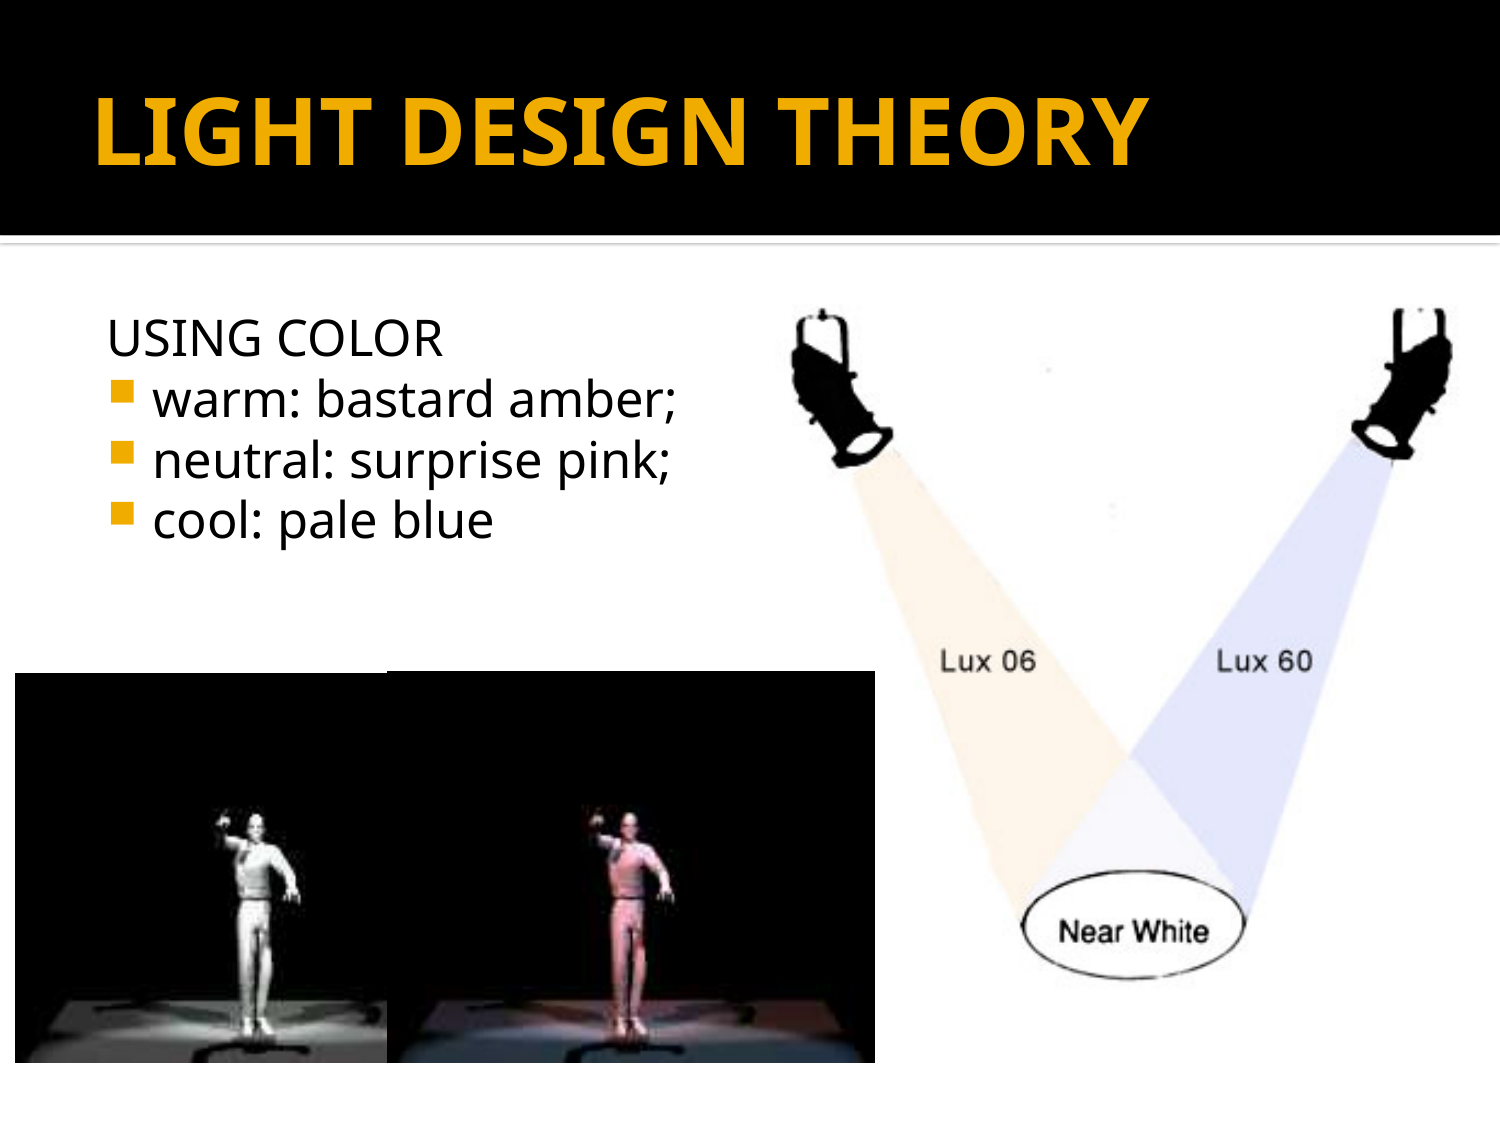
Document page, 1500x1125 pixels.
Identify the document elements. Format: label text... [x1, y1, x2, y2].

title LIGHT DESIGN THEORY [75, 24, 1425, 231]
list USING COLOR warm: bastard amber; neutral: surprise pink; cool: pale blue [75, 291, 738, 638]
picture [15, 671, 875, 1063]
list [775, 287, 1464, 1000]
